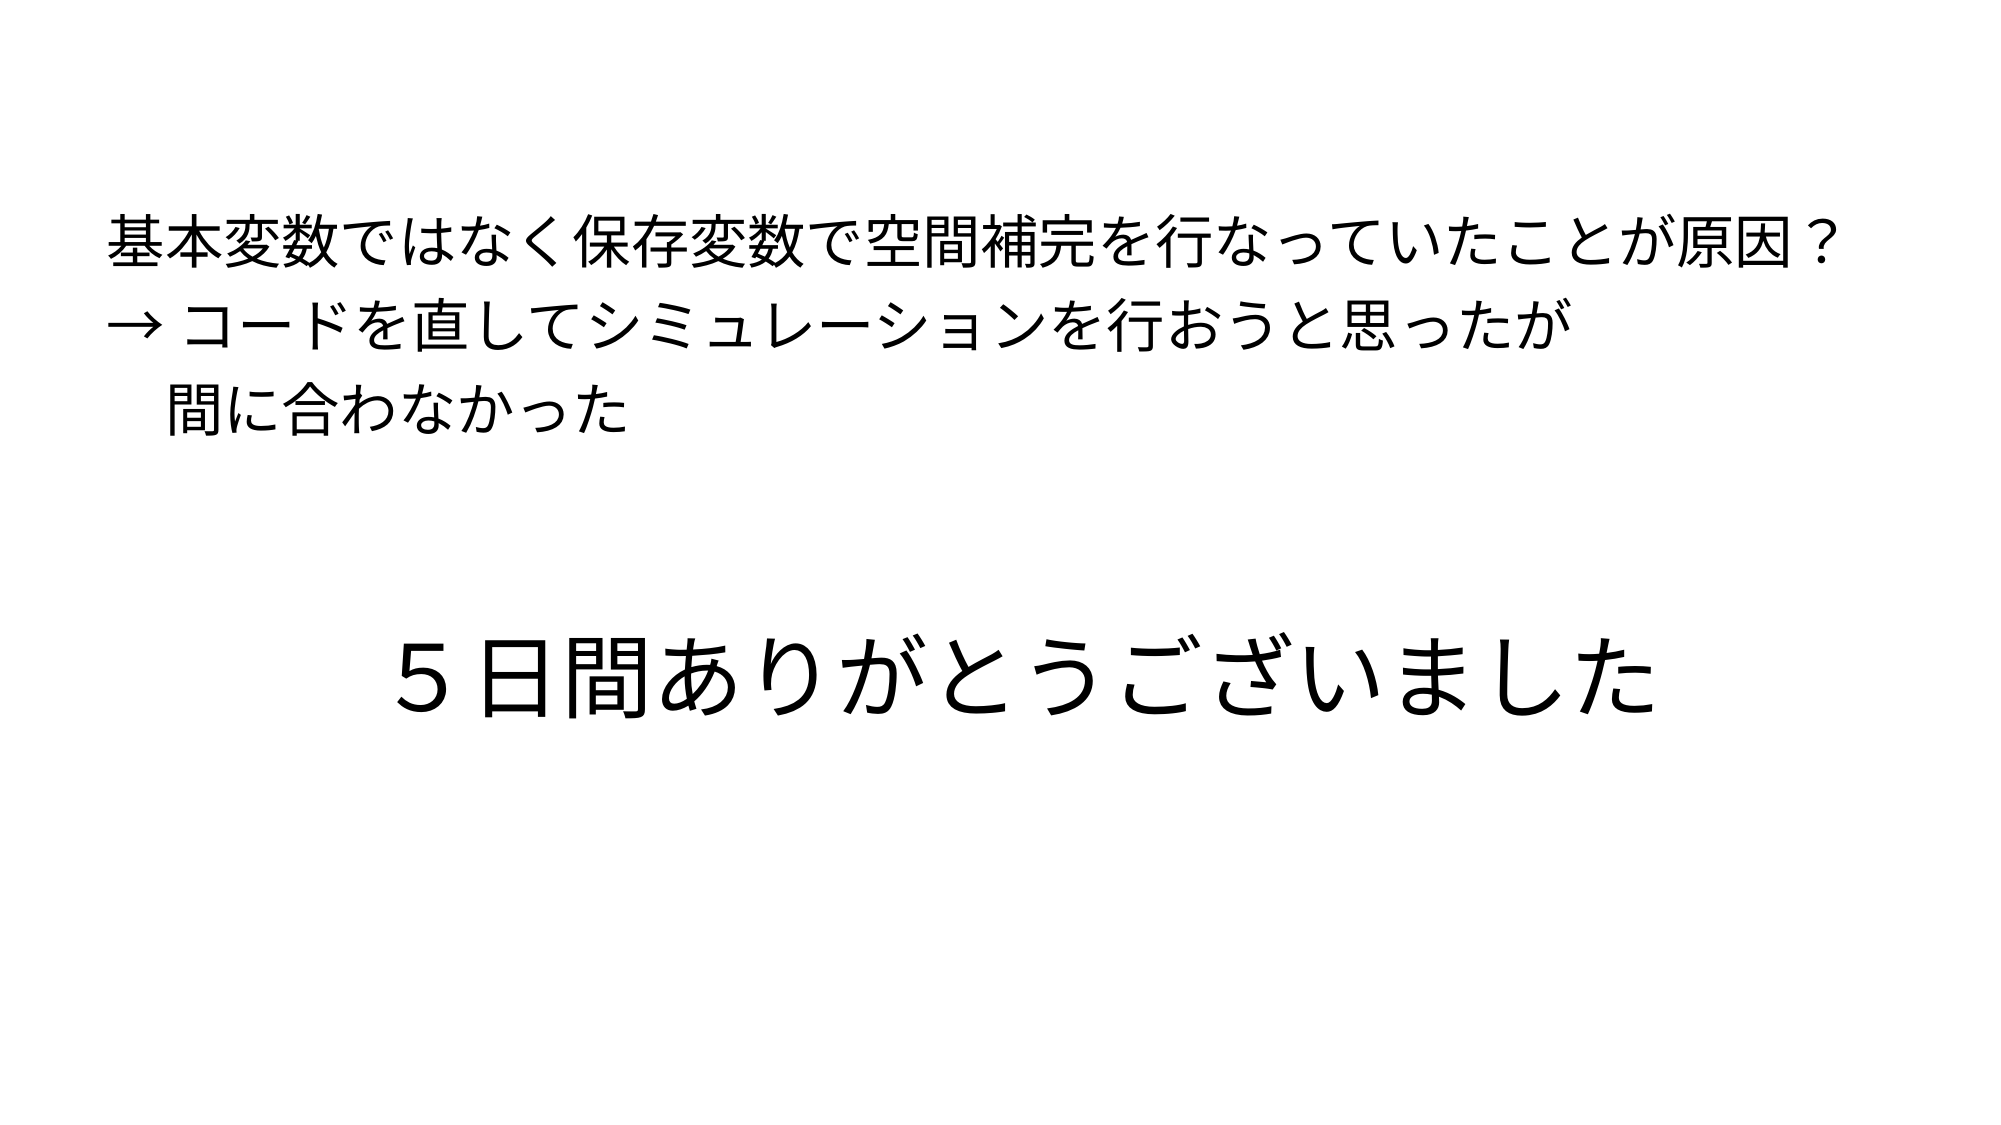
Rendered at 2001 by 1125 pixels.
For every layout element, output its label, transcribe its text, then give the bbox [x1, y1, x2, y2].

list 基本変数ではなく保存変数で空間補完を行なっていたことが原因？ →コードを直してシミュレーションを行おうと思ったが 間に合わなかった ５日間ありがとうございました [91, 205, 1949, 920]
